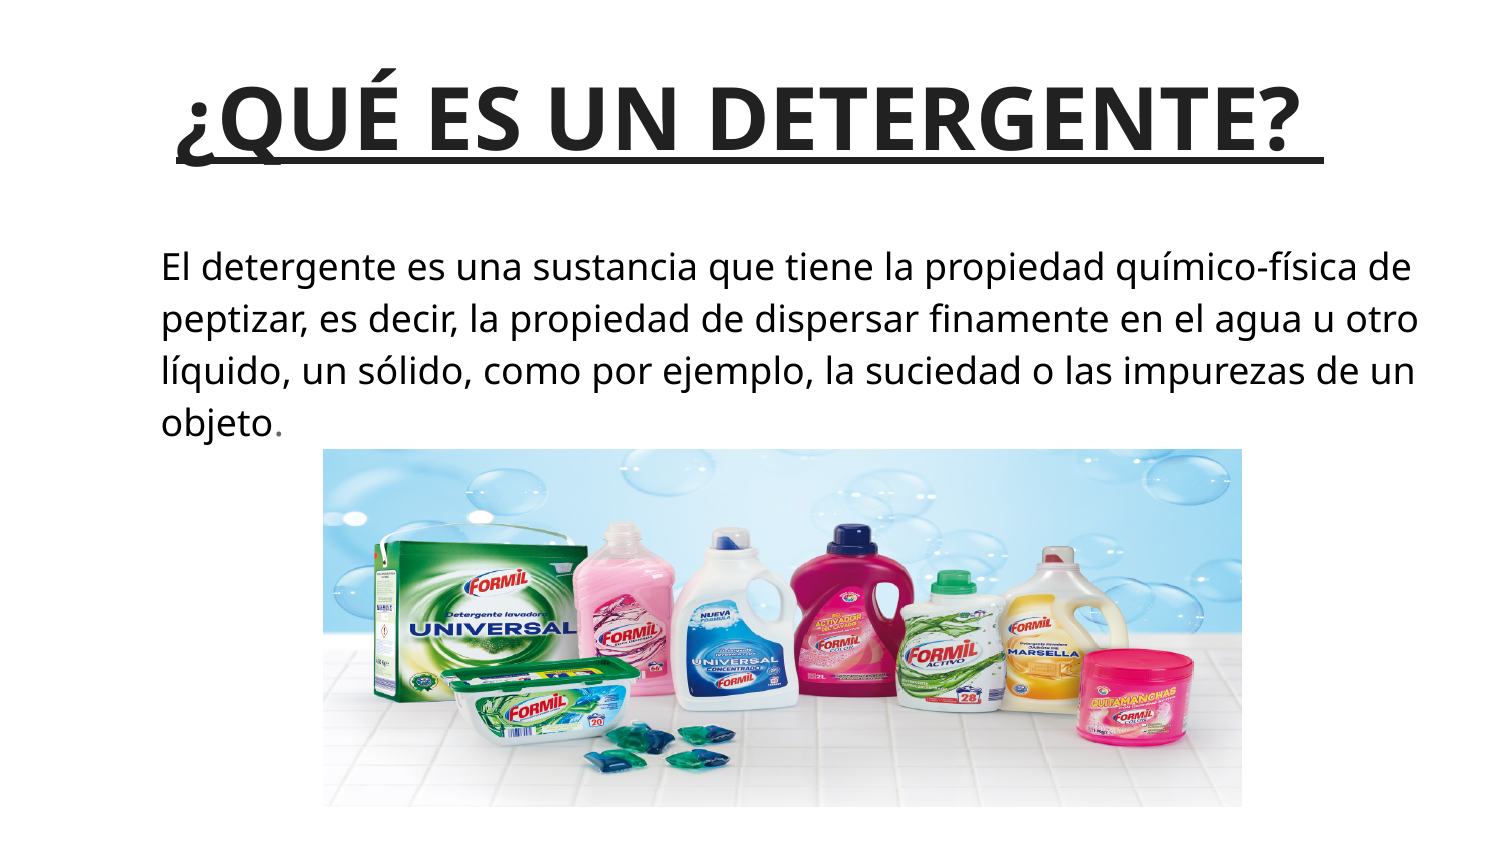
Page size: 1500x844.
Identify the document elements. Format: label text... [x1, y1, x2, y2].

title ¿QUÉ ES UN DETERGENTE? [51, 48, 1449, 180]
list El detergente es una sustancia que tiene la propiedad químico-física de peptizar, es decir, la propiedad de dispersar finamente en el agua u otro líquido, un sólido, como por ejemplo, la suciedad o las impurezas de un objeto. [145, 221, 1500, 770]
picture [323, 449, 1243, 807]
